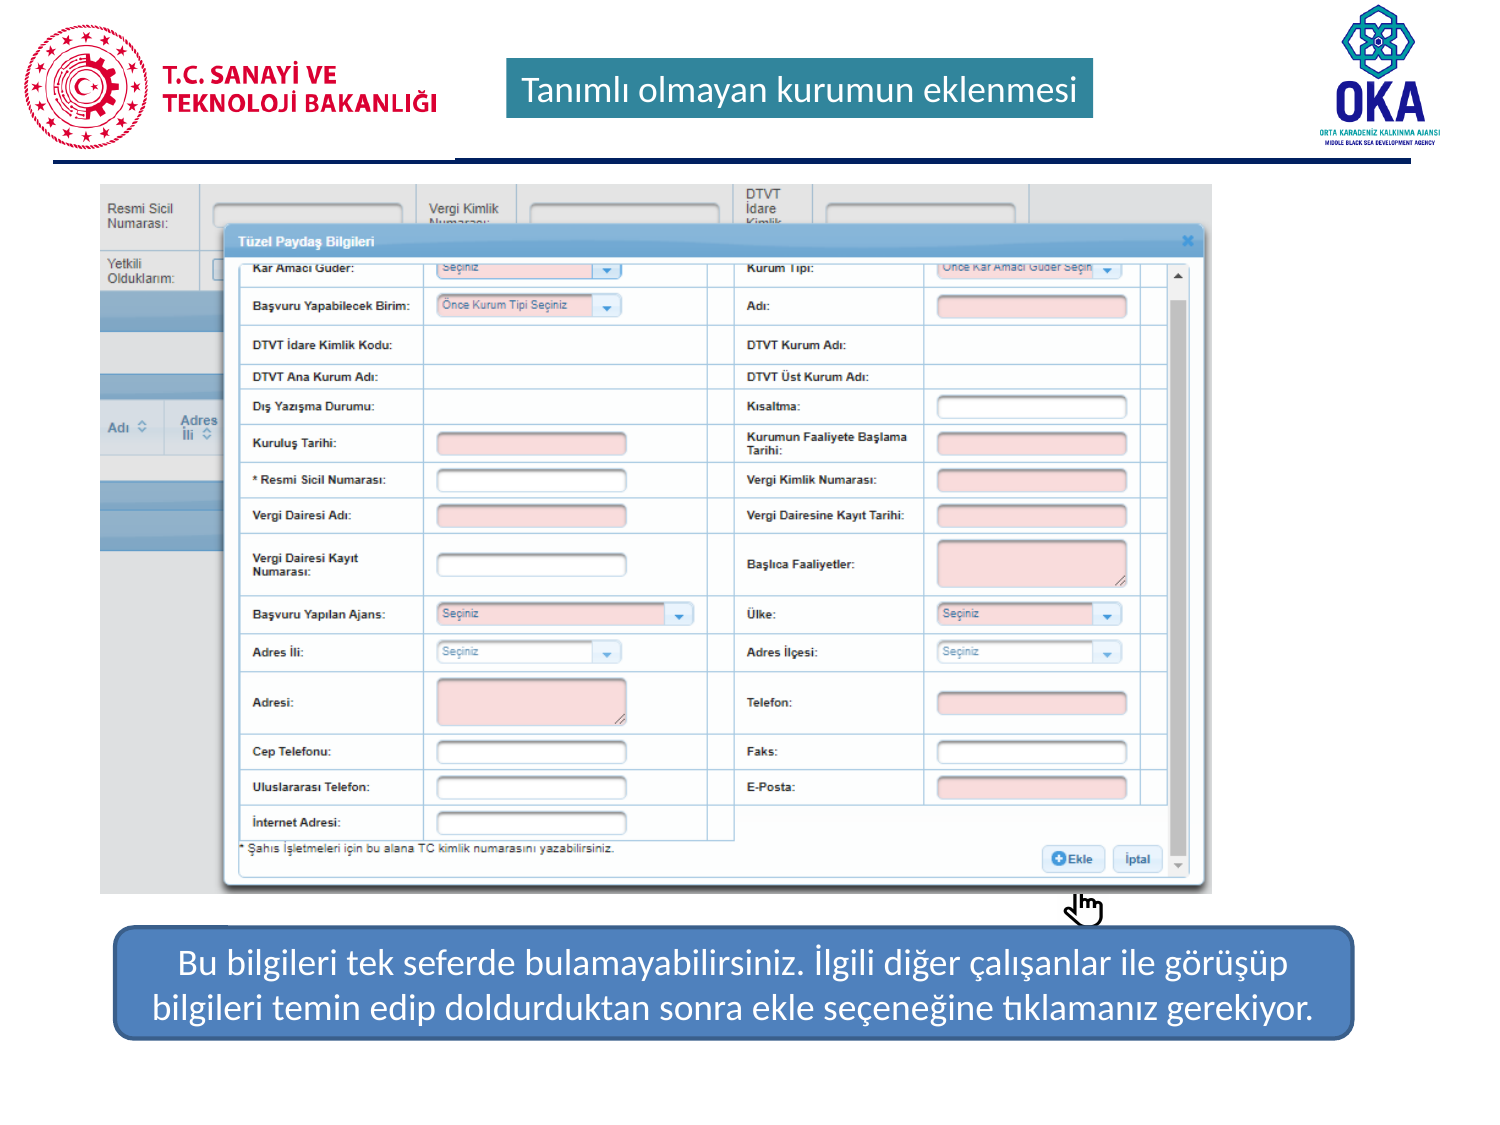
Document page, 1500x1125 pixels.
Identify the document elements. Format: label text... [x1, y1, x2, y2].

picture [1304, 1, 1453, 150]
text_box Tanımlı olmayan kurumun eklenmesi [506, 58, 1094, 118]
text_box Bu bilgileri tek seferde bulamayabilirsiniz. İlgili diğer çalışanlar ile görüşüp bilgileri temin edip doldurduktan sonra ekle seçeneğine tıklamanız gerekiyor. [112, 925, 1355, 1041]
picture [0, 11, 455, 160]
picture [100, 184, 1212, 931]
